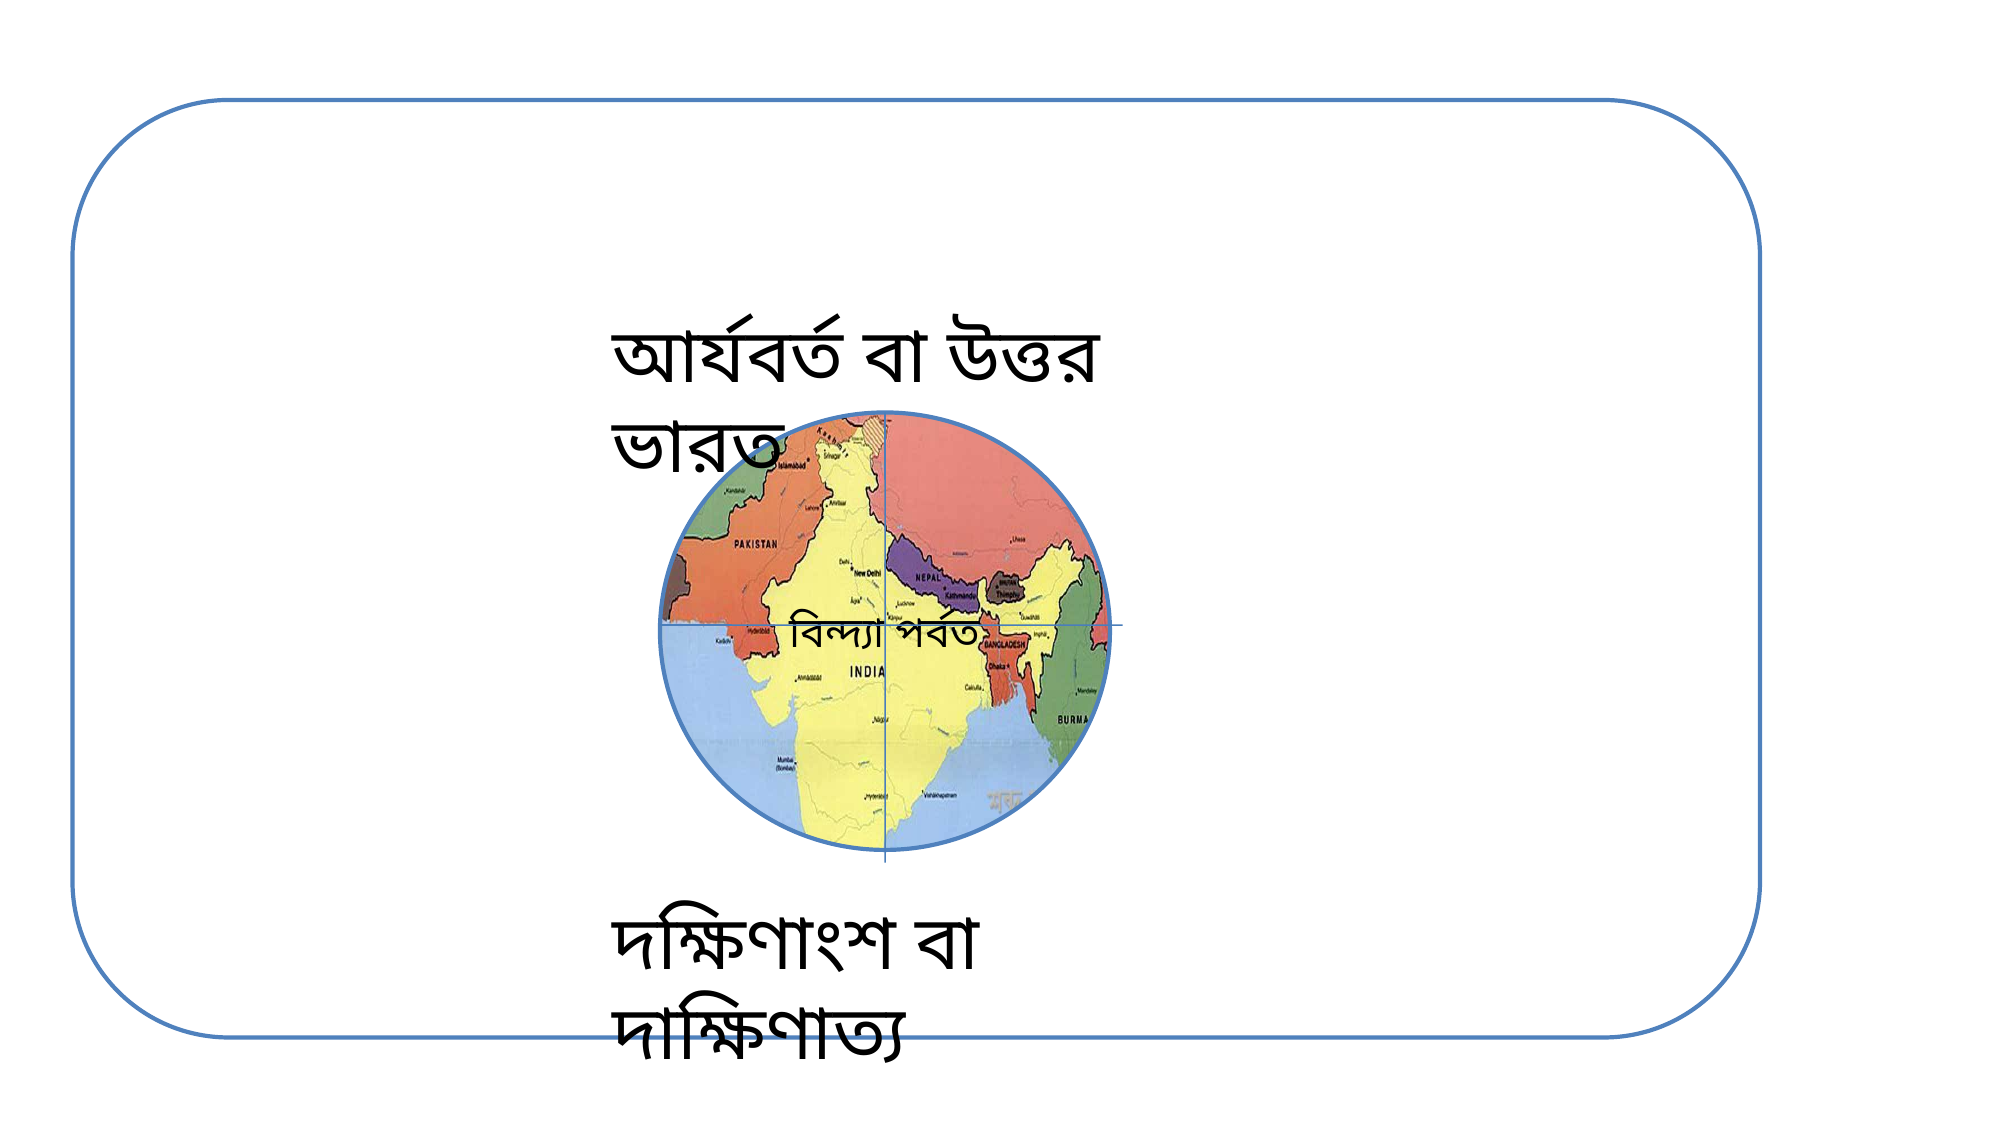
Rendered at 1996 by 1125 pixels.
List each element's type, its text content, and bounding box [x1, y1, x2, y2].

text_box আর্যবর্ত বা উত্তর ভারত [597, 299, 1148, 495]
text_box [70, 97, 1763, 1040]
text_box বিন্দ্যা পর্বত [886, 495, 1112, 623]
text_box বিন্দ্যা পর্বত [886, 643, 1112, 853]
text_box বিন্দ্যা পর্বত [657, 495, 884, 640]
text_box বিন্দ্যা পর্বত [658, 643, 884, 853]
text_box দক্ষিণাংশ বা দাক্ষিণাত্য [597, 887, 1185, 1083]
